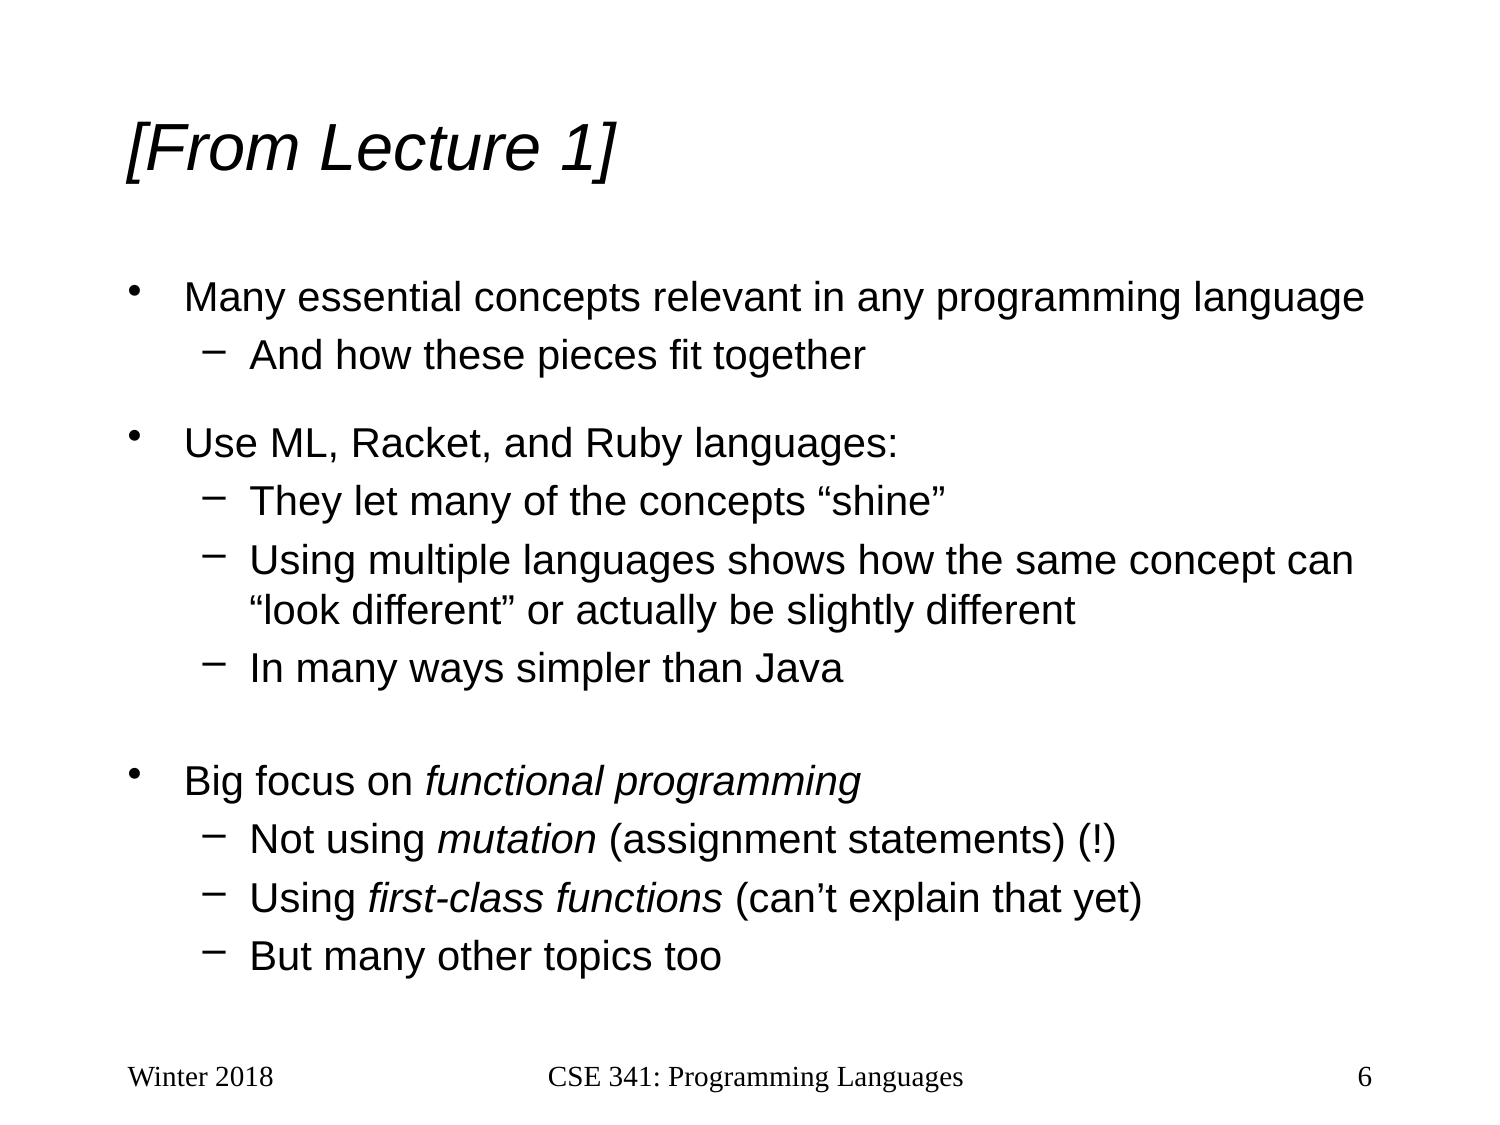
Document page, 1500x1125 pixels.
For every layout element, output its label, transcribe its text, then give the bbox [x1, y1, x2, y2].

slide_number Winter 2018 [112, 1049, 426, 1125]
slide_number 6 [1074, 1049, 1388, 1125]
footer CSE 341: Programming Languages [474, 1049, 1038, 1125]
list Many essential concepts relevant in any programming language And how these pieces fit together Use ML, Racket, and Ruby languages: They let many of the concepts “shine” Using multiple languages shows how the same concept can “look different” or actually be slightly different In many ways simpler than Java Big focus on functional programming Not using mutation (assignment statements) (!) Using first-class functions (can’t explain that yet) But many other topics too [112, 262, 1388, 1001]
title [From Lecture 1] [112, 49, 1388, 238]
